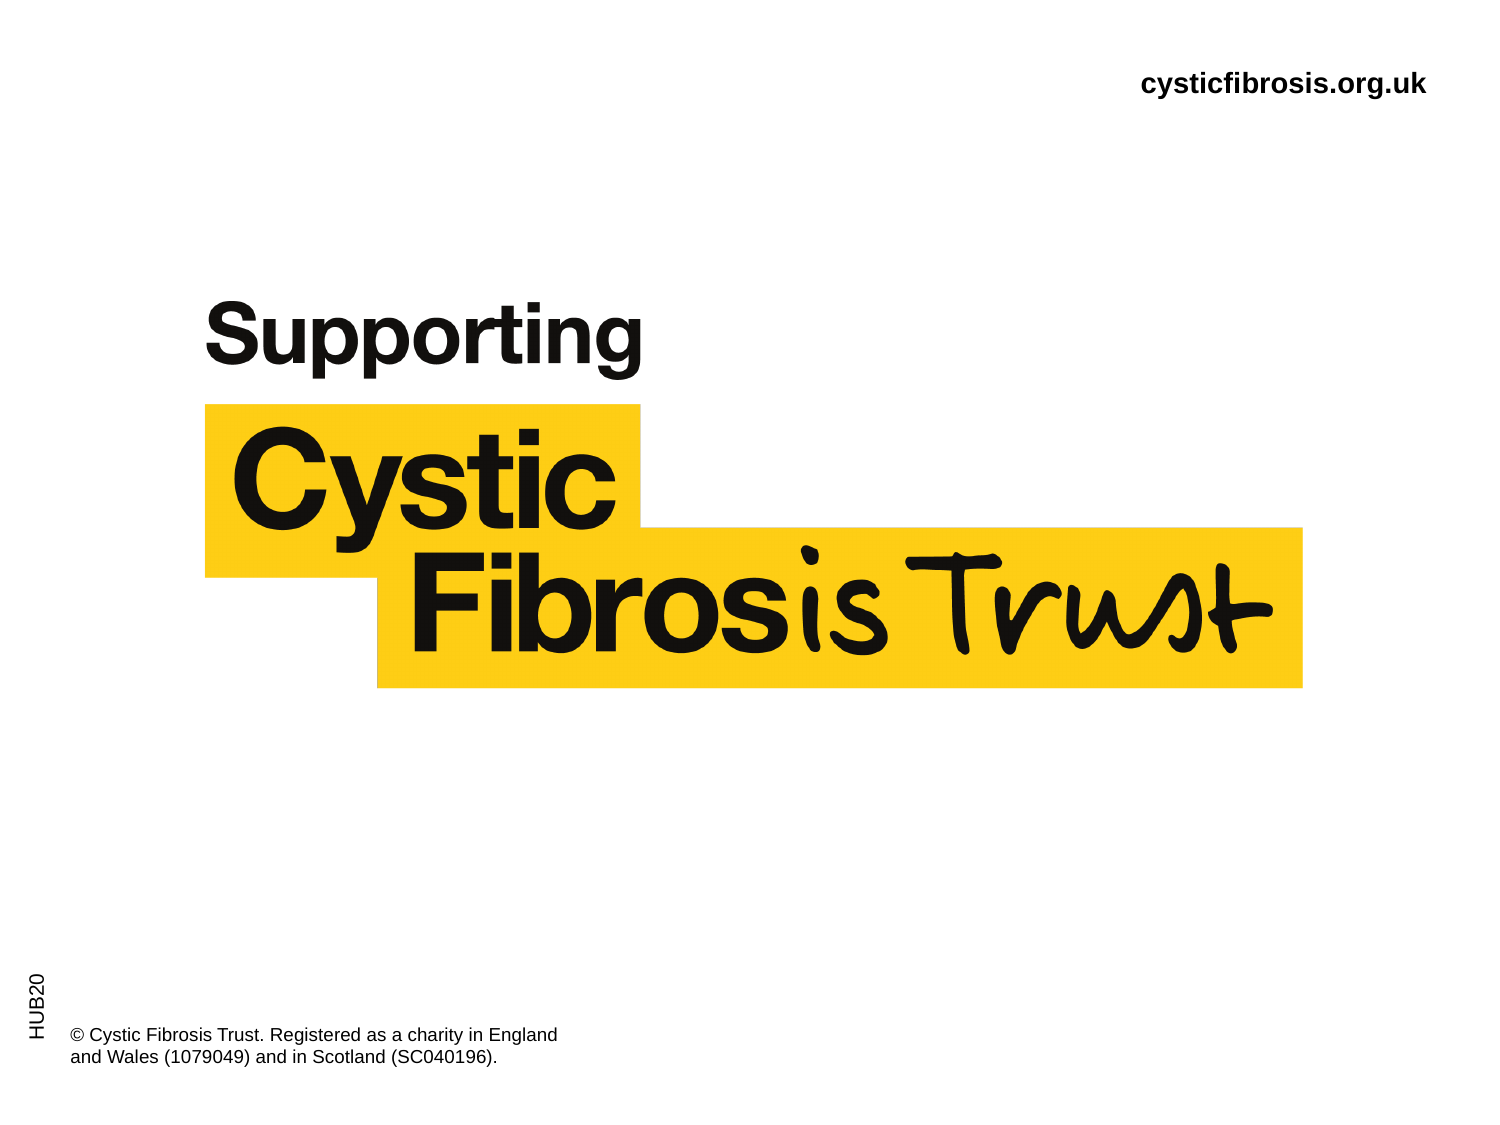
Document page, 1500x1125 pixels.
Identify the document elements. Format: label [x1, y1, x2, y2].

picture [199, 294, 1308, 695]
